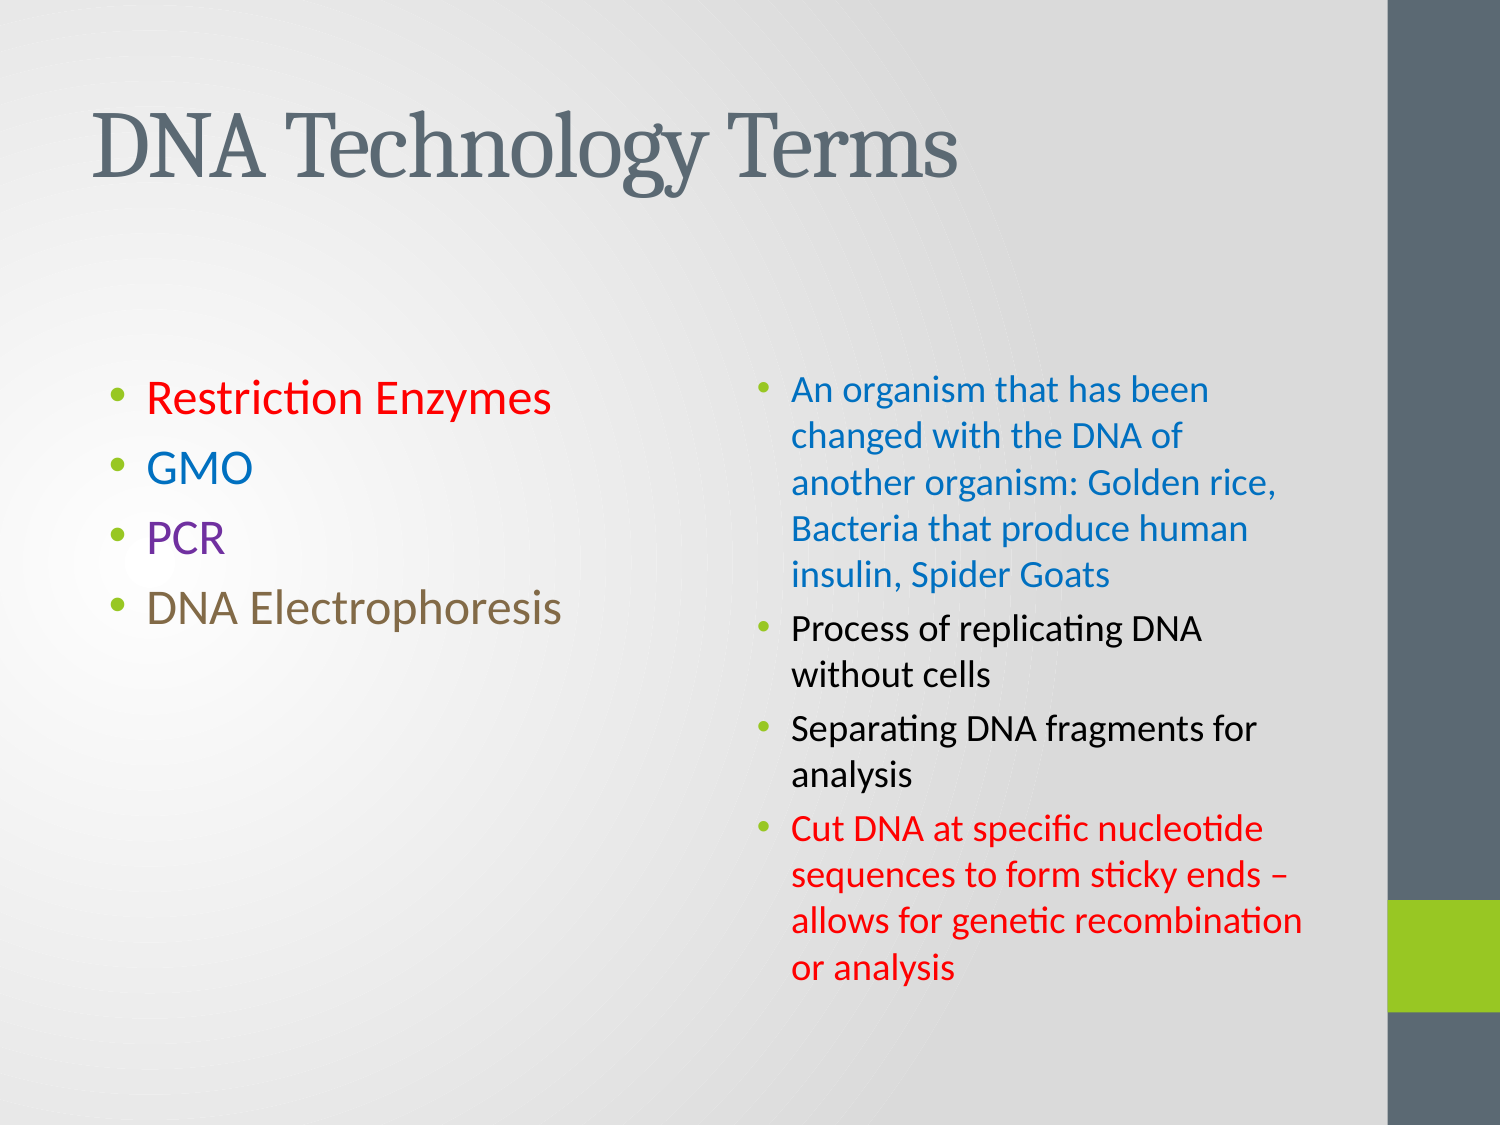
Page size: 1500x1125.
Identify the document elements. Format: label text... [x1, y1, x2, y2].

list An organism that has been changed with the DNA of another organism: Golden rice, Bacteria that produce human insulin, Spider Goats Process of replicating DNA without cells Separating DNA fragments for analysis Cut DNA at specific nucleotide sequences to form sticky ends – allows for genetic recombination or analysis [724, 356, 1326, 1006]
title DNA Technology Terms [75, 45, 1325, 233]
list Restriction Enzymes GMO PCR DNA Electrophoresis [74, 356, 676, 1006]
